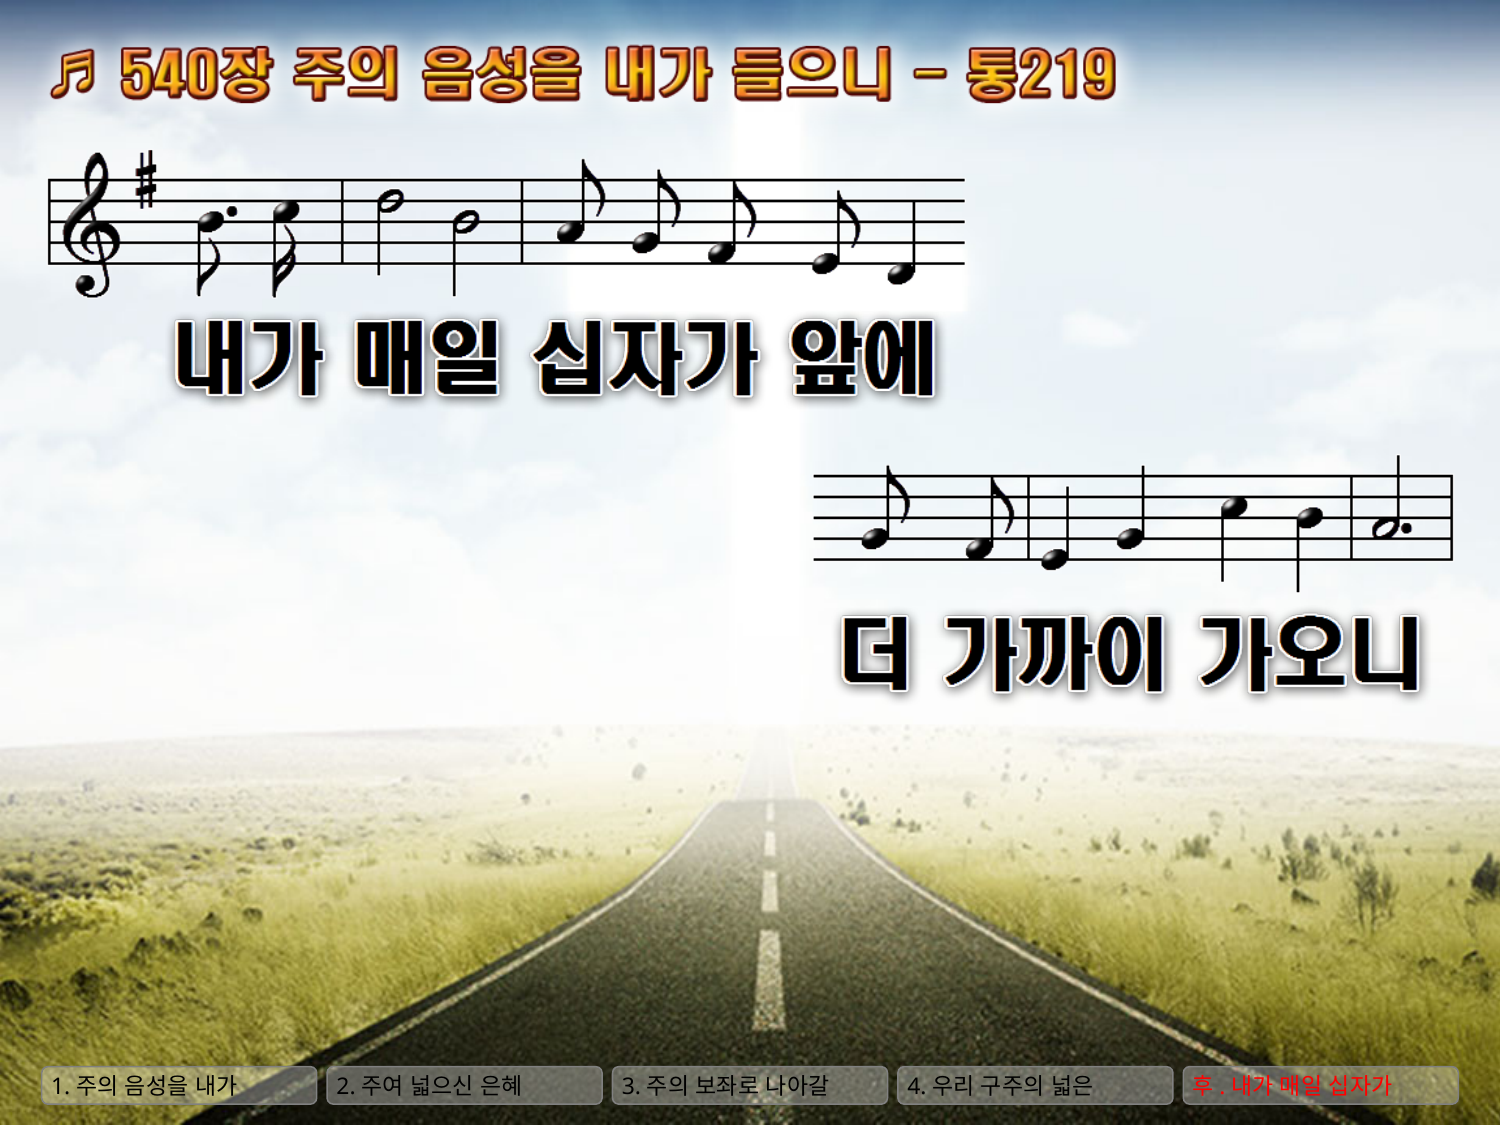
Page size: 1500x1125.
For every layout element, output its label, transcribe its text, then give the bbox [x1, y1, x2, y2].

text_box 4.우리 구주의 넓은 [897, 1066, 1173, 1105]
picture [0, 0, 1500, 1125]
text_box 후.내가 매일 십자가 [1183, 1066, 1459, 1105]
text_box 1.주의 음성을 내가 [41, 1066, 317, 1105]
text_box 2.주여 넓으신 은혜 [327, 1066, 603, 1105]
text_box 3.주의 보좌로 나아갈 [612, 1066, 888, 1105]
